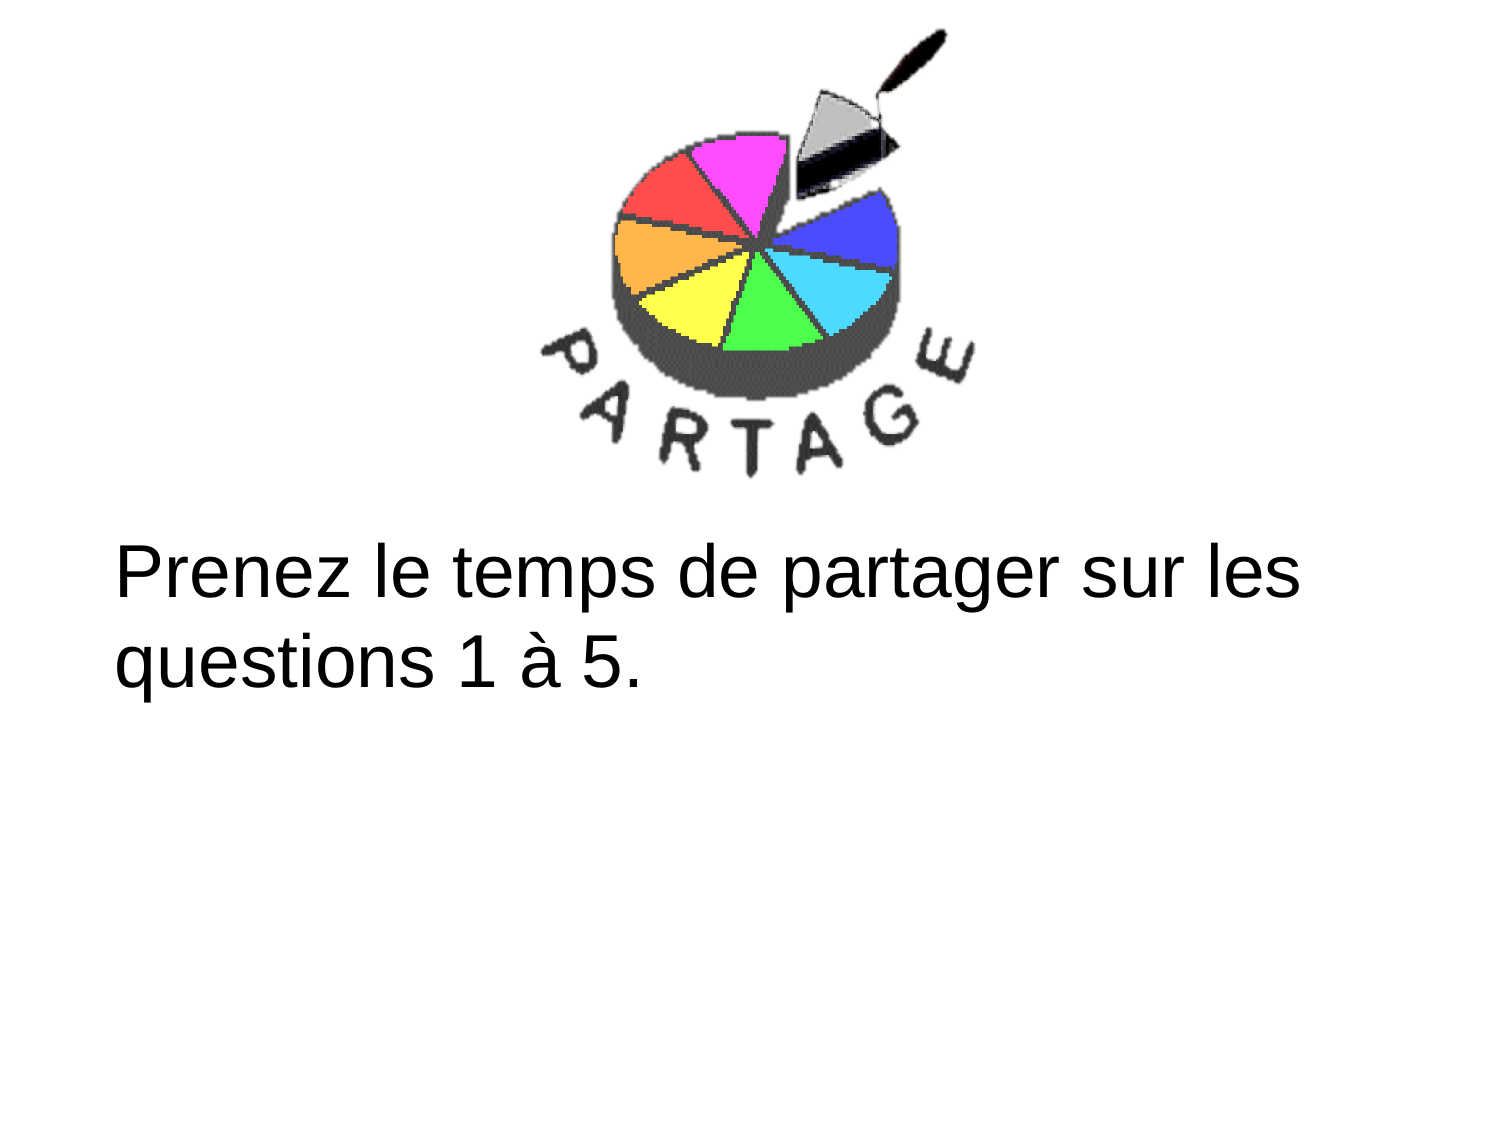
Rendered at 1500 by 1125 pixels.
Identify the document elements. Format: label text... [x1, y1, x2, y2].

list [525, 0, 999, 494]
text_box Prenez le temps de partager sur les questions 1 à 5. [100, 515, 1341, 710]
